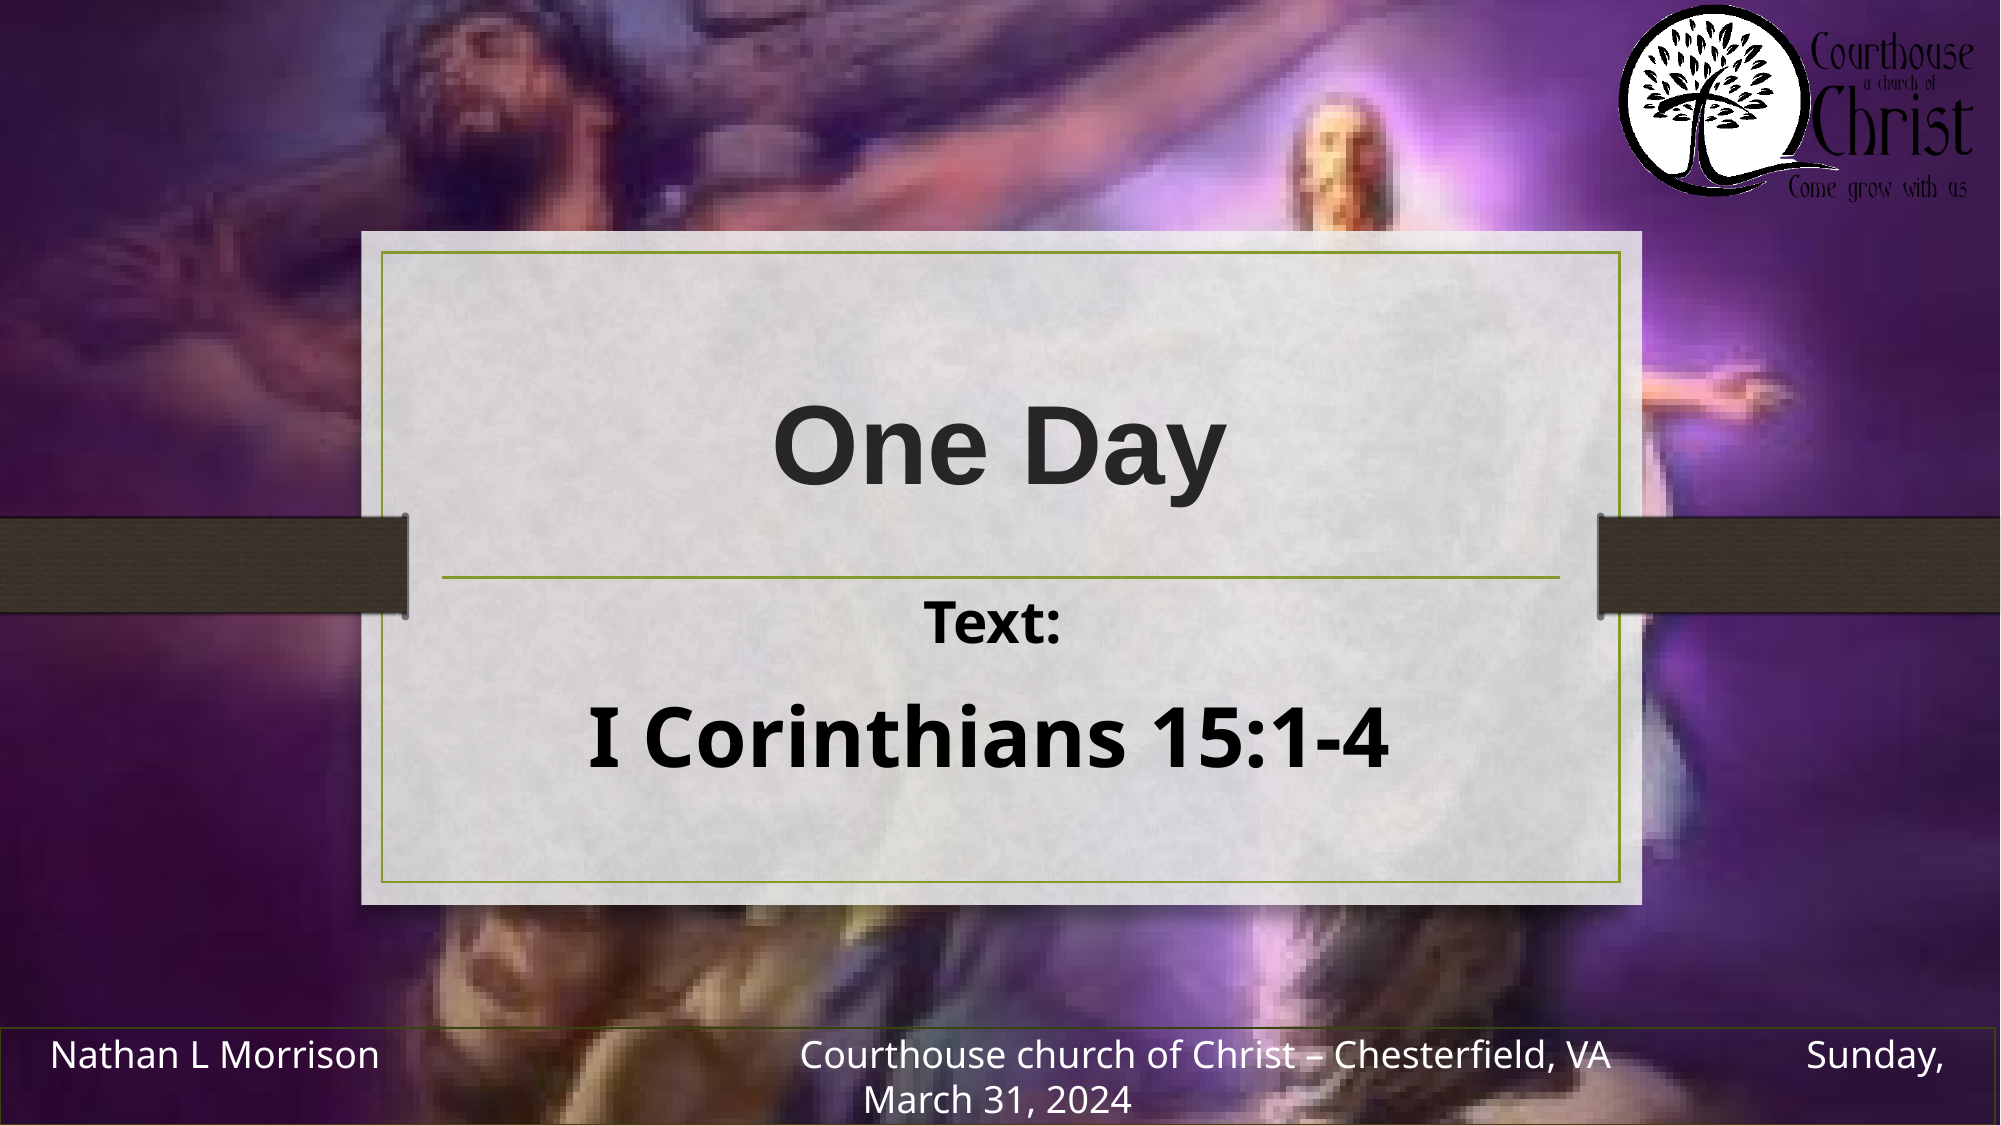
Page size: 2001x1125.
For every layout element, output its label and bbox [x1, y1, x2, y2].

picture [0, 0, 2001, 1125]
text_box [0, 512, 2000, 621]
